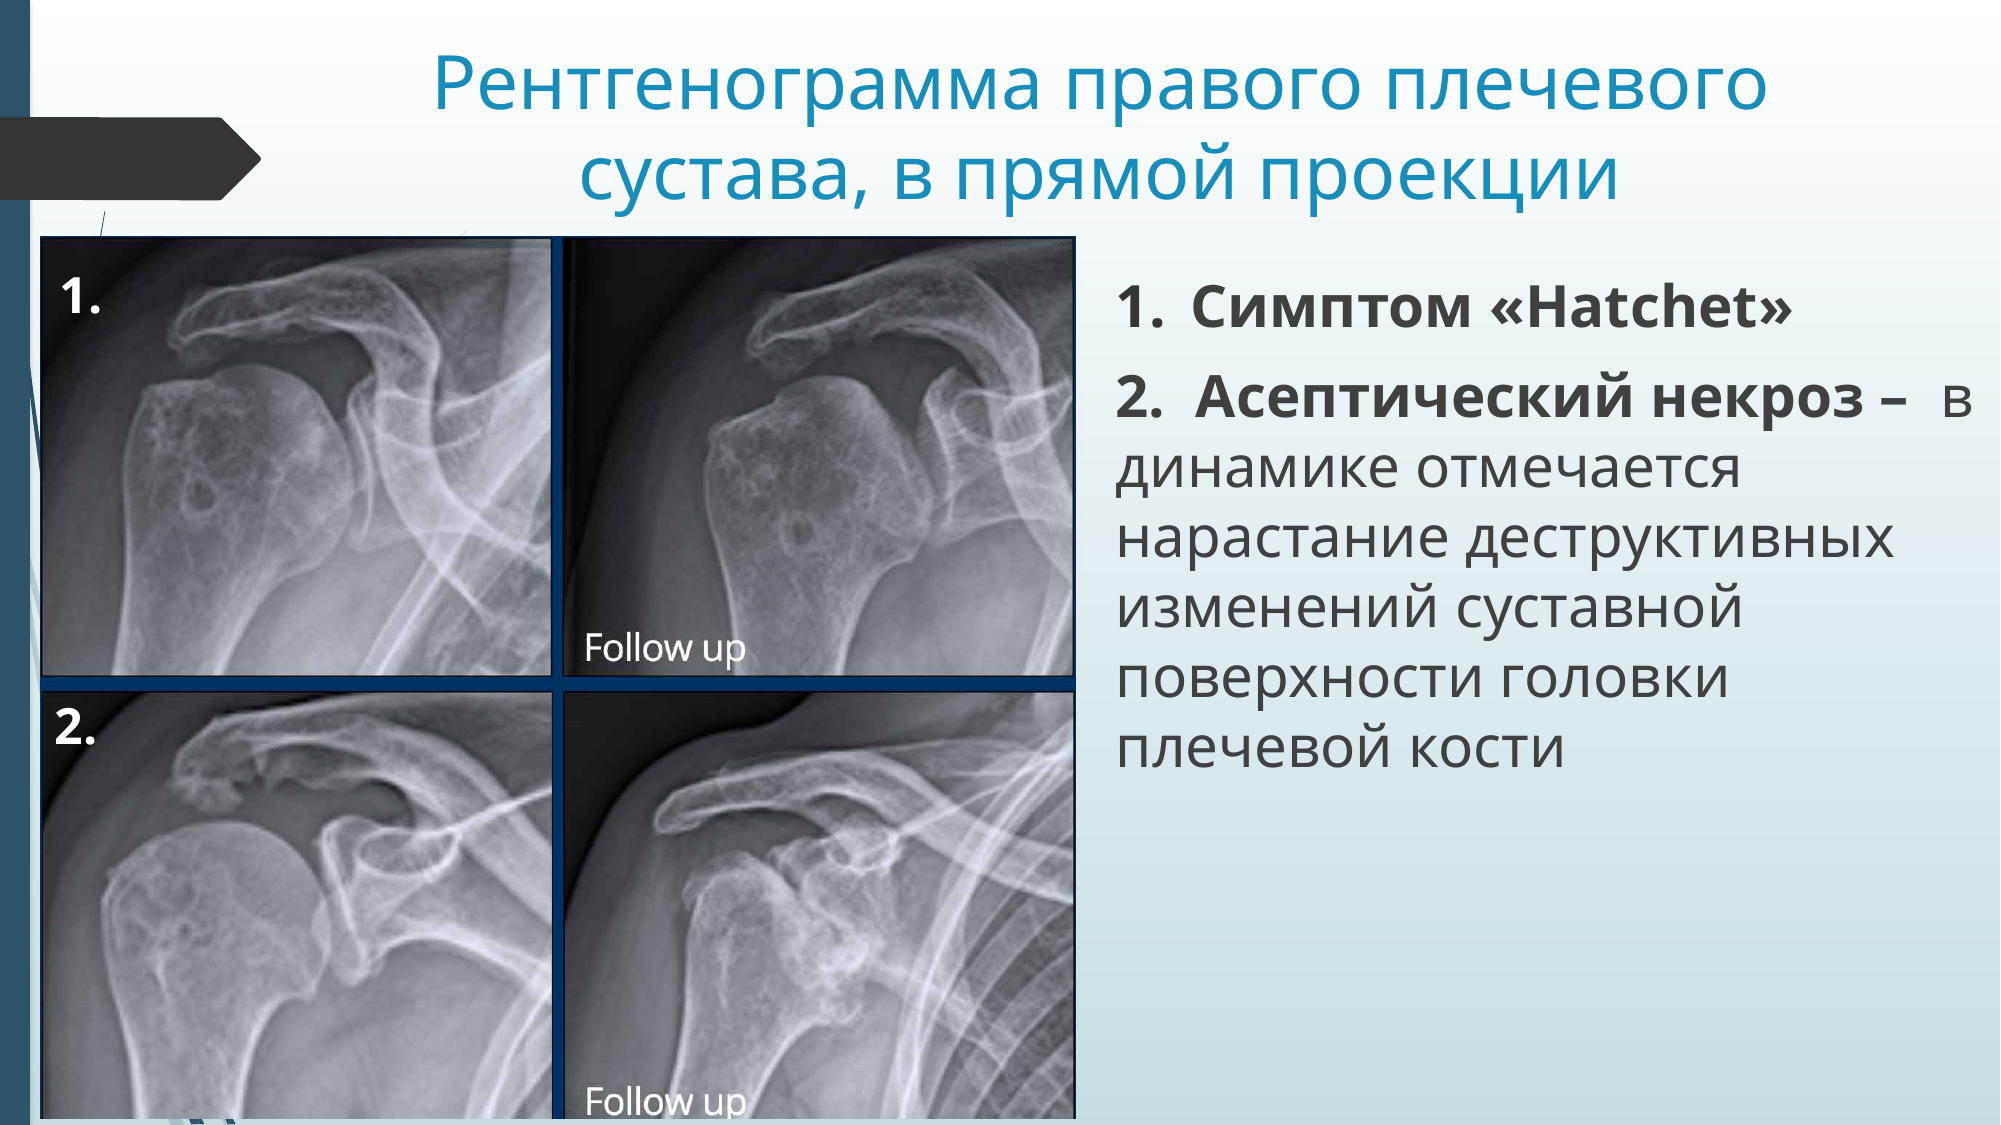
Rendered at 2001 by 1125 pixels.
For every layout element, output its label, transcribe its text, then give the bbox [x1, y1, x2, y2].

picture [39, 236, 1076, 1119]
list Симптом «Hatchet» 2. Асептический некроз – в динамике отмечается нарастание деструктивных изменений суставной поверхности головки плечевой кости [1100, 261, 2000, 1068]
title Рентгенограмма правого плечевого сустава, в прямой проекции [369, 26, 1832, 237]
